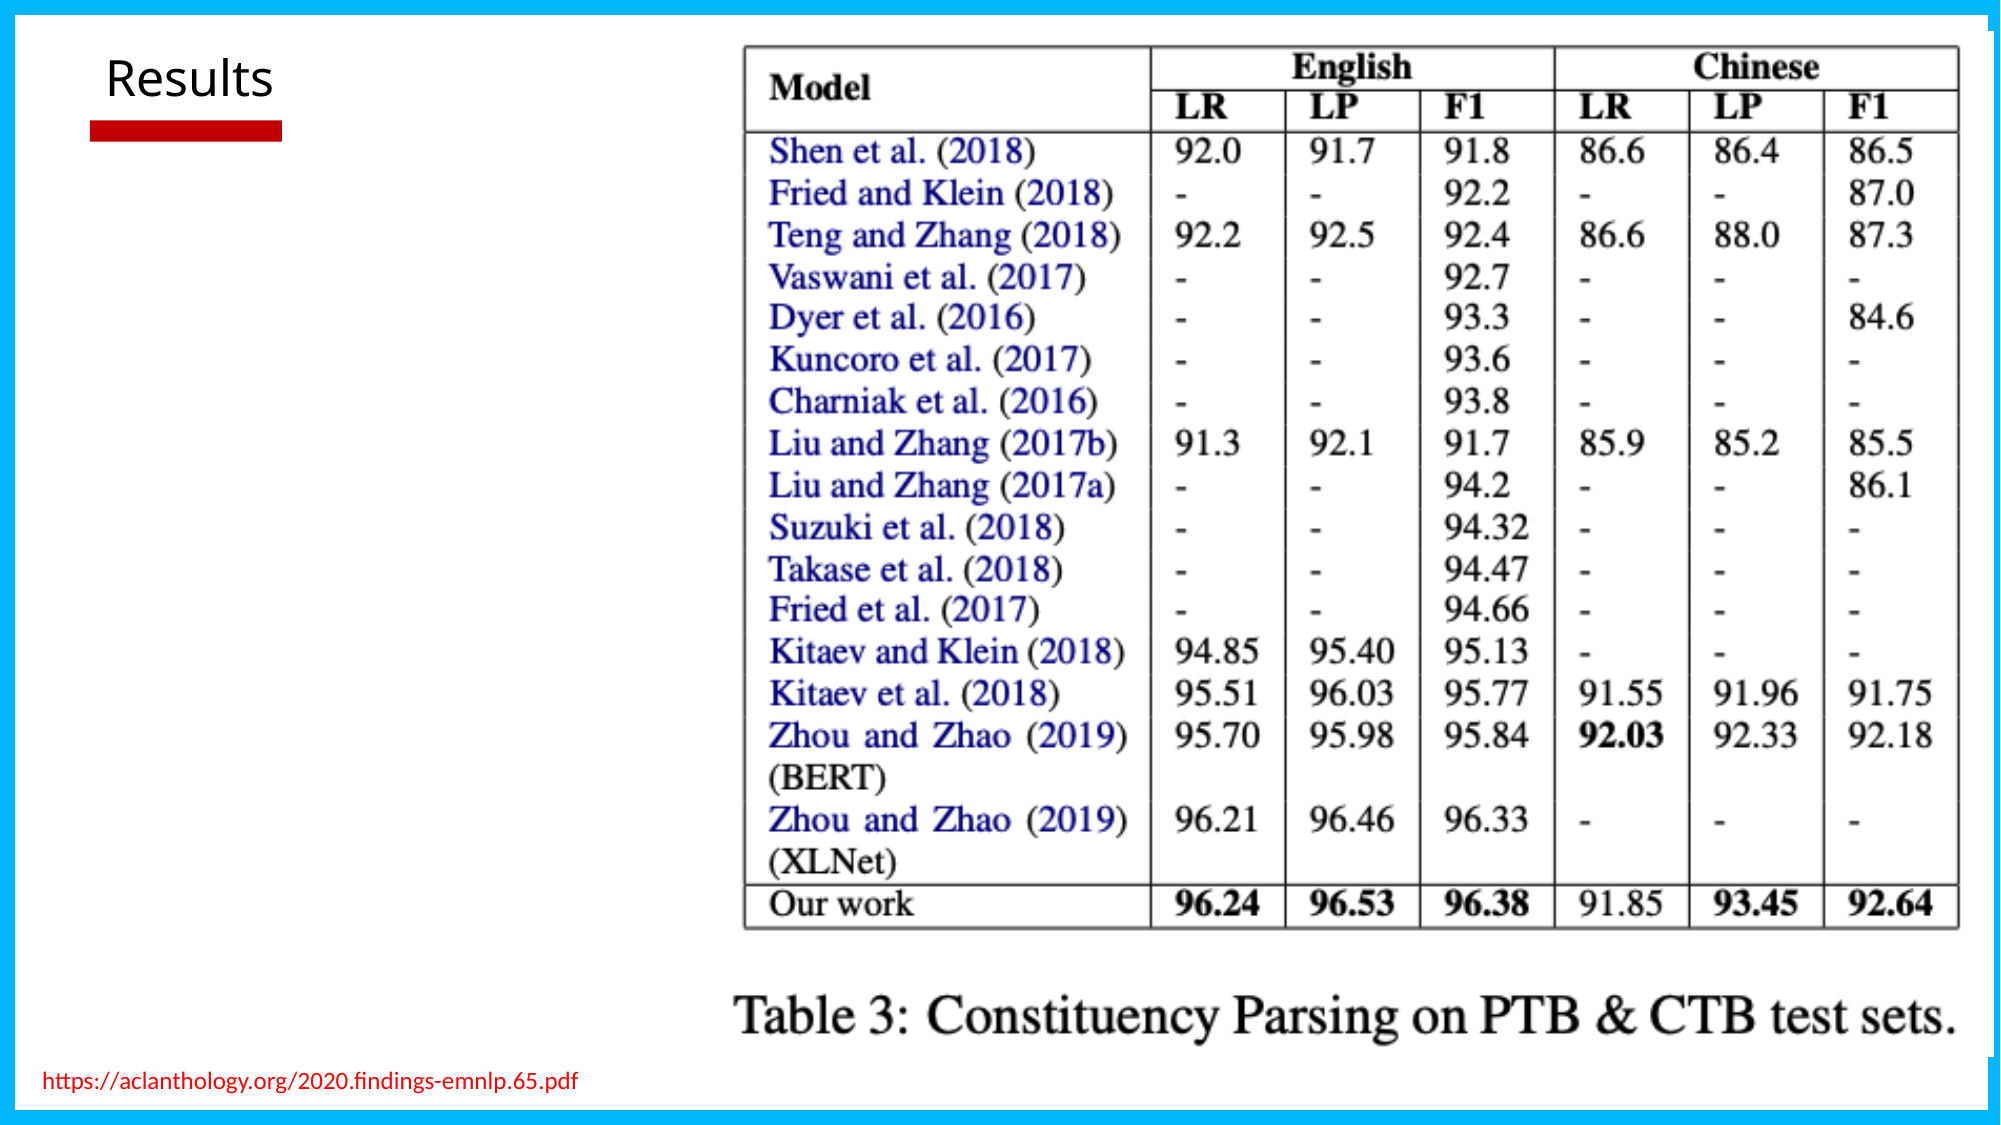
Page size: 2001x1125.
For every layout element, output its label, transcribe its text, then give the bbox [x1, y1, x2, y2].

text_box https://aclanthology.org/2020.findings-emnlp.65.pdf [27, 1056, 595, 1102]
picture [715, 31, 1993, 1057]
title Results [89, 45, 715, 196]
